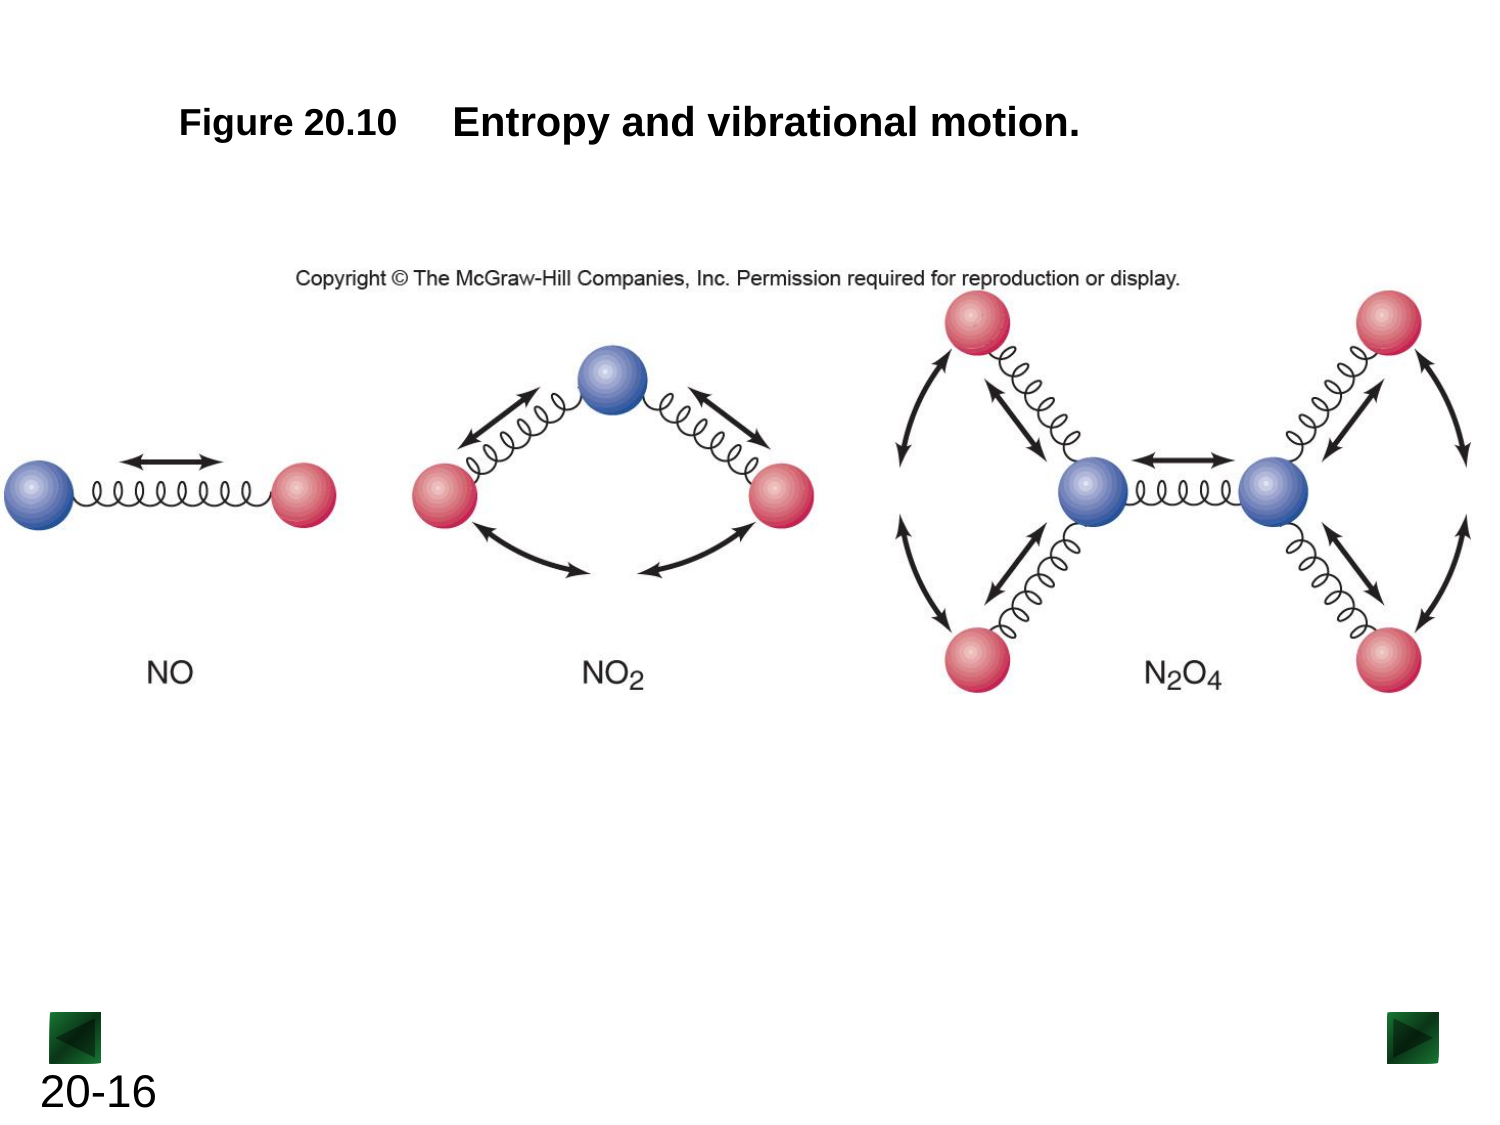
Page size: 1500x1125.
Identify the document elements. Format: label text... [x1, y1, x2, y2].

picture [0, 268, 1477, 698]
text_box Entropy and vibrational motion. [437, 87, 1150, 153]
text_box Figure 20.10 [164, 90, 414, 151]
